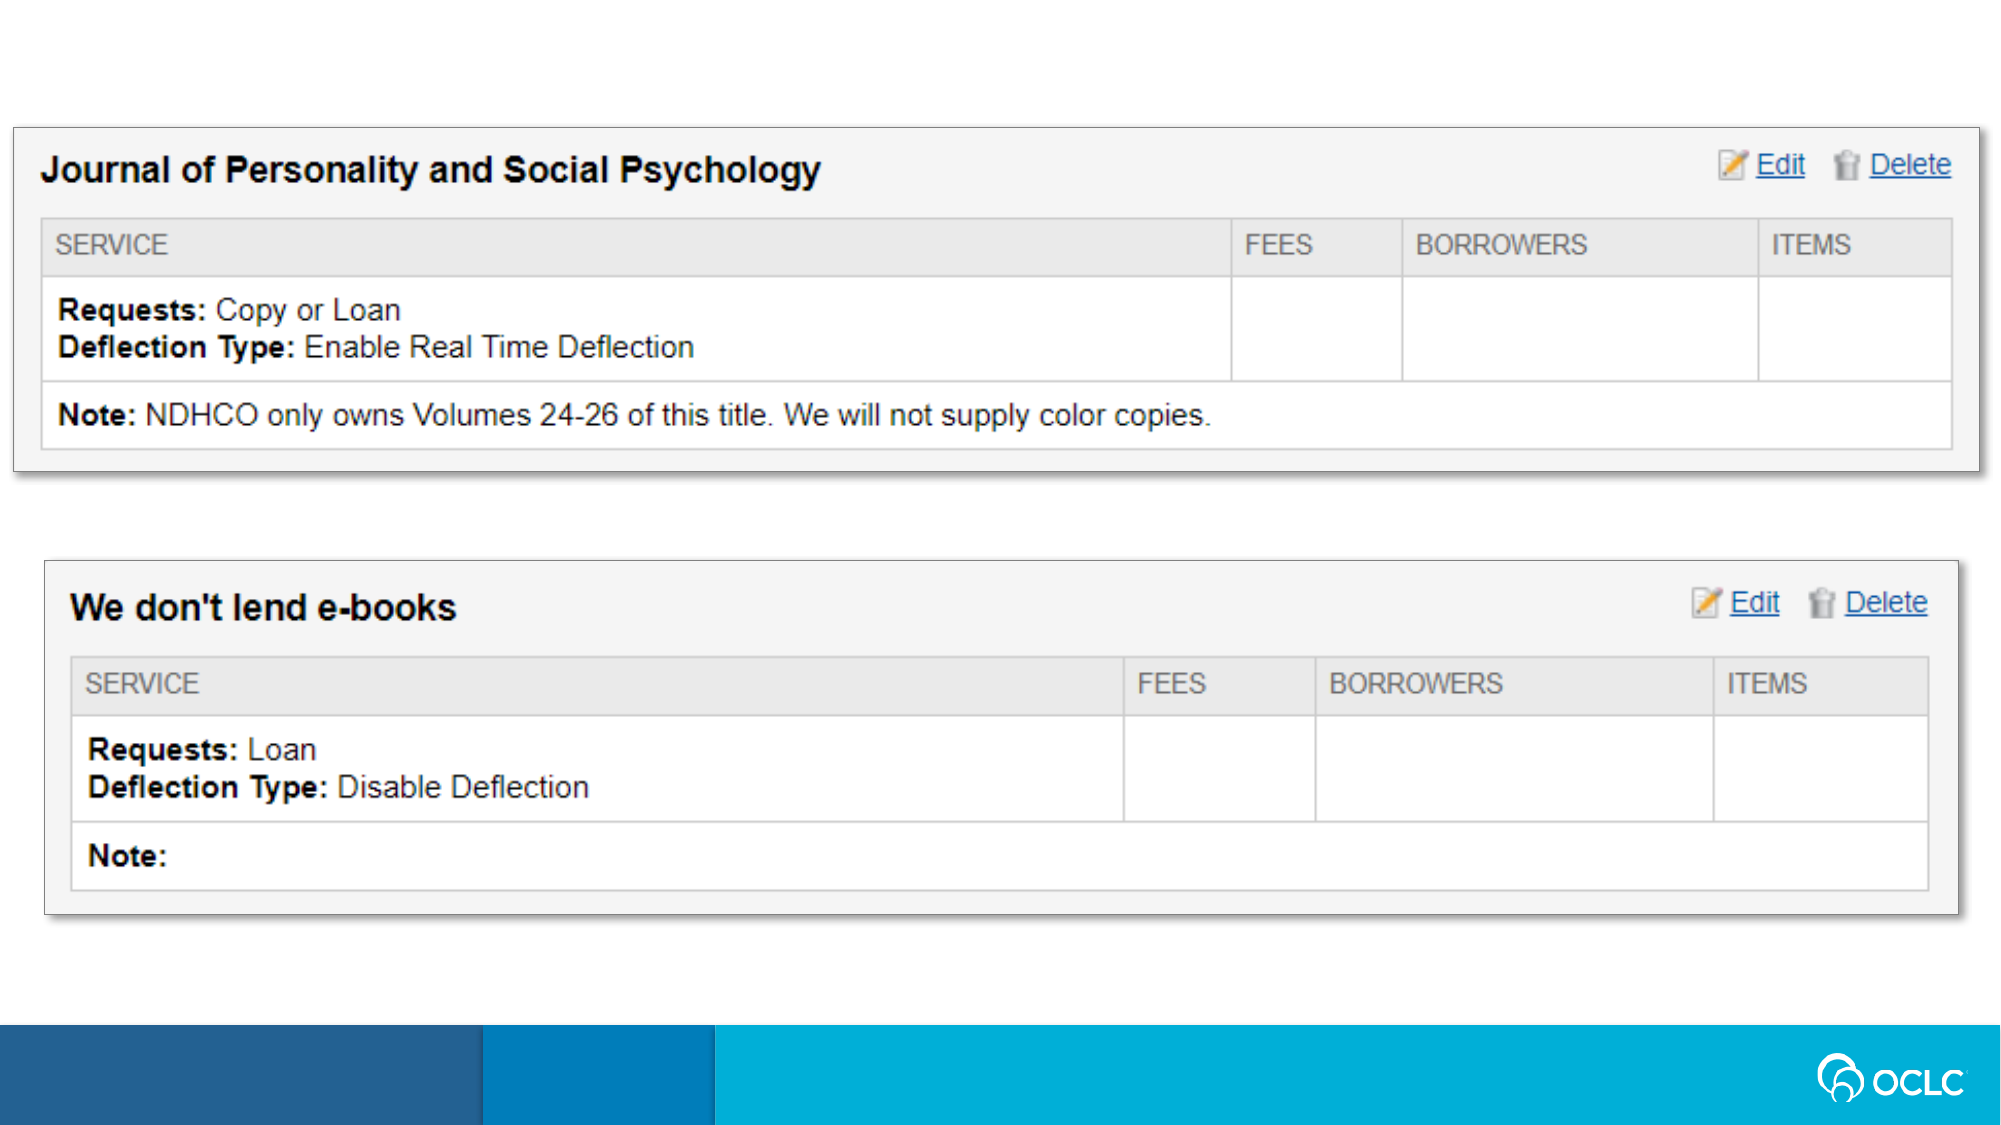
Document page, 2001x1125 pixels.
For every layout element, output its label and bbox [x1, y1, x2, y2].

picture [44, 560, 1959, 915]
picture [13, 126, 1980, 472]
